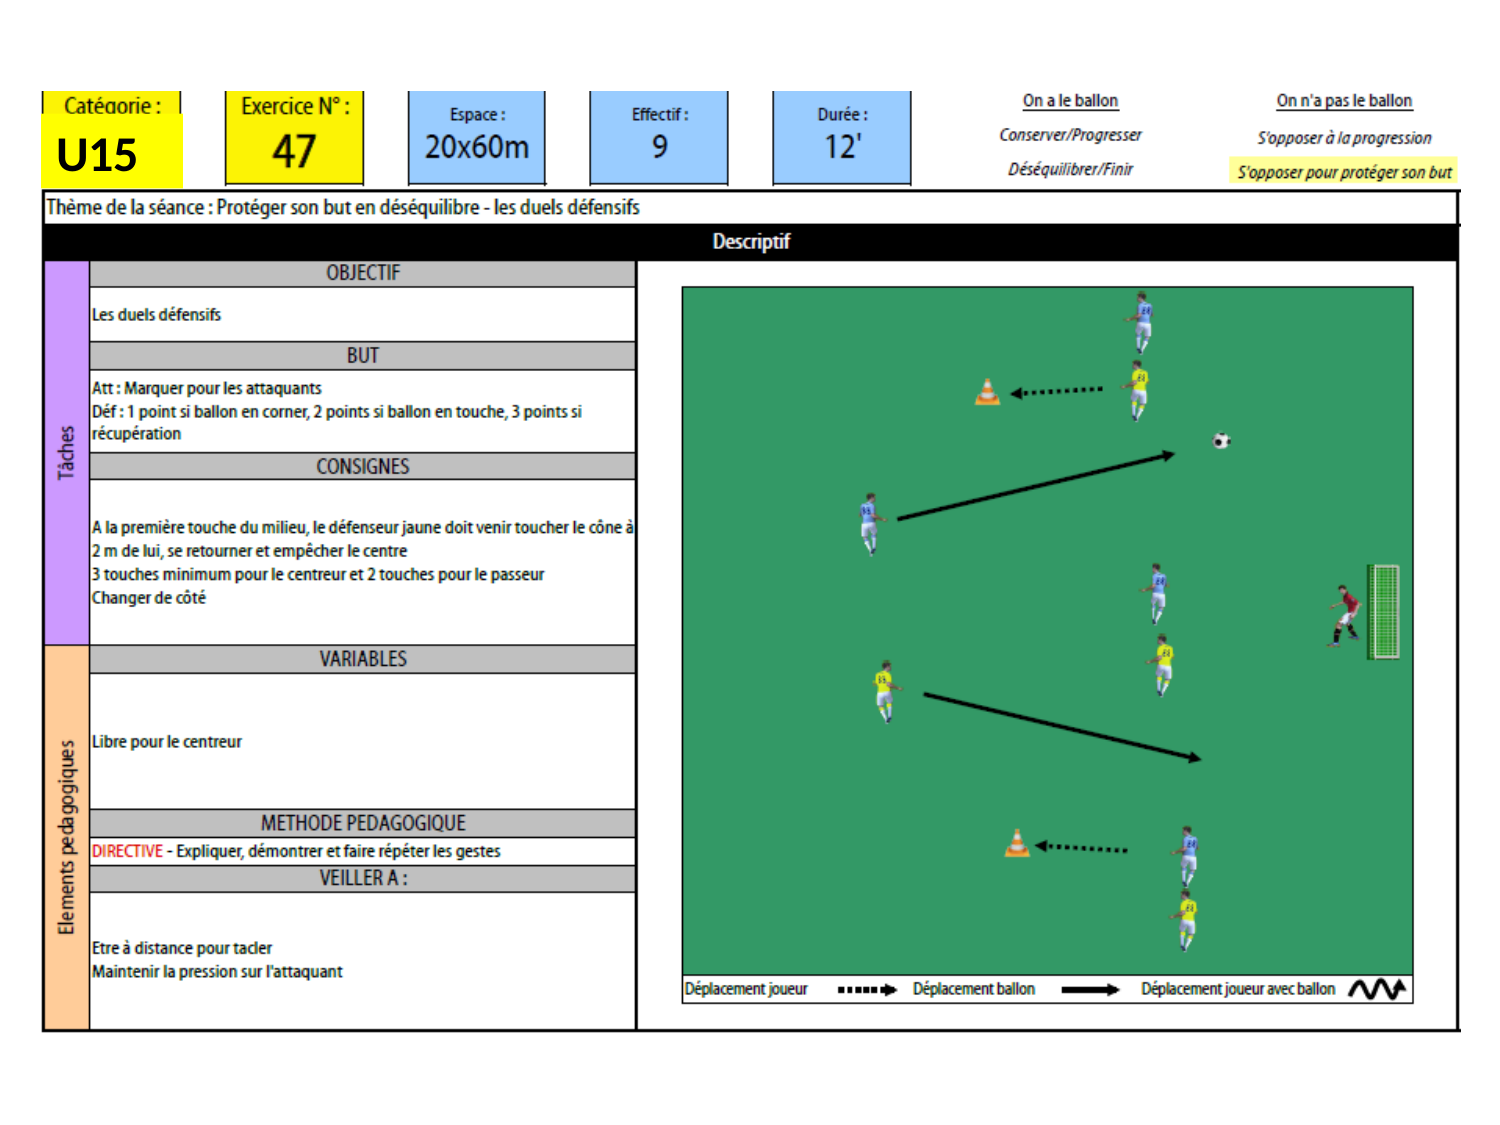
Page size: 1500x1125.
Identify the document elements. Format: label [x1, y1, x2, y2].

picture [39, 91, 1461, 1034]
